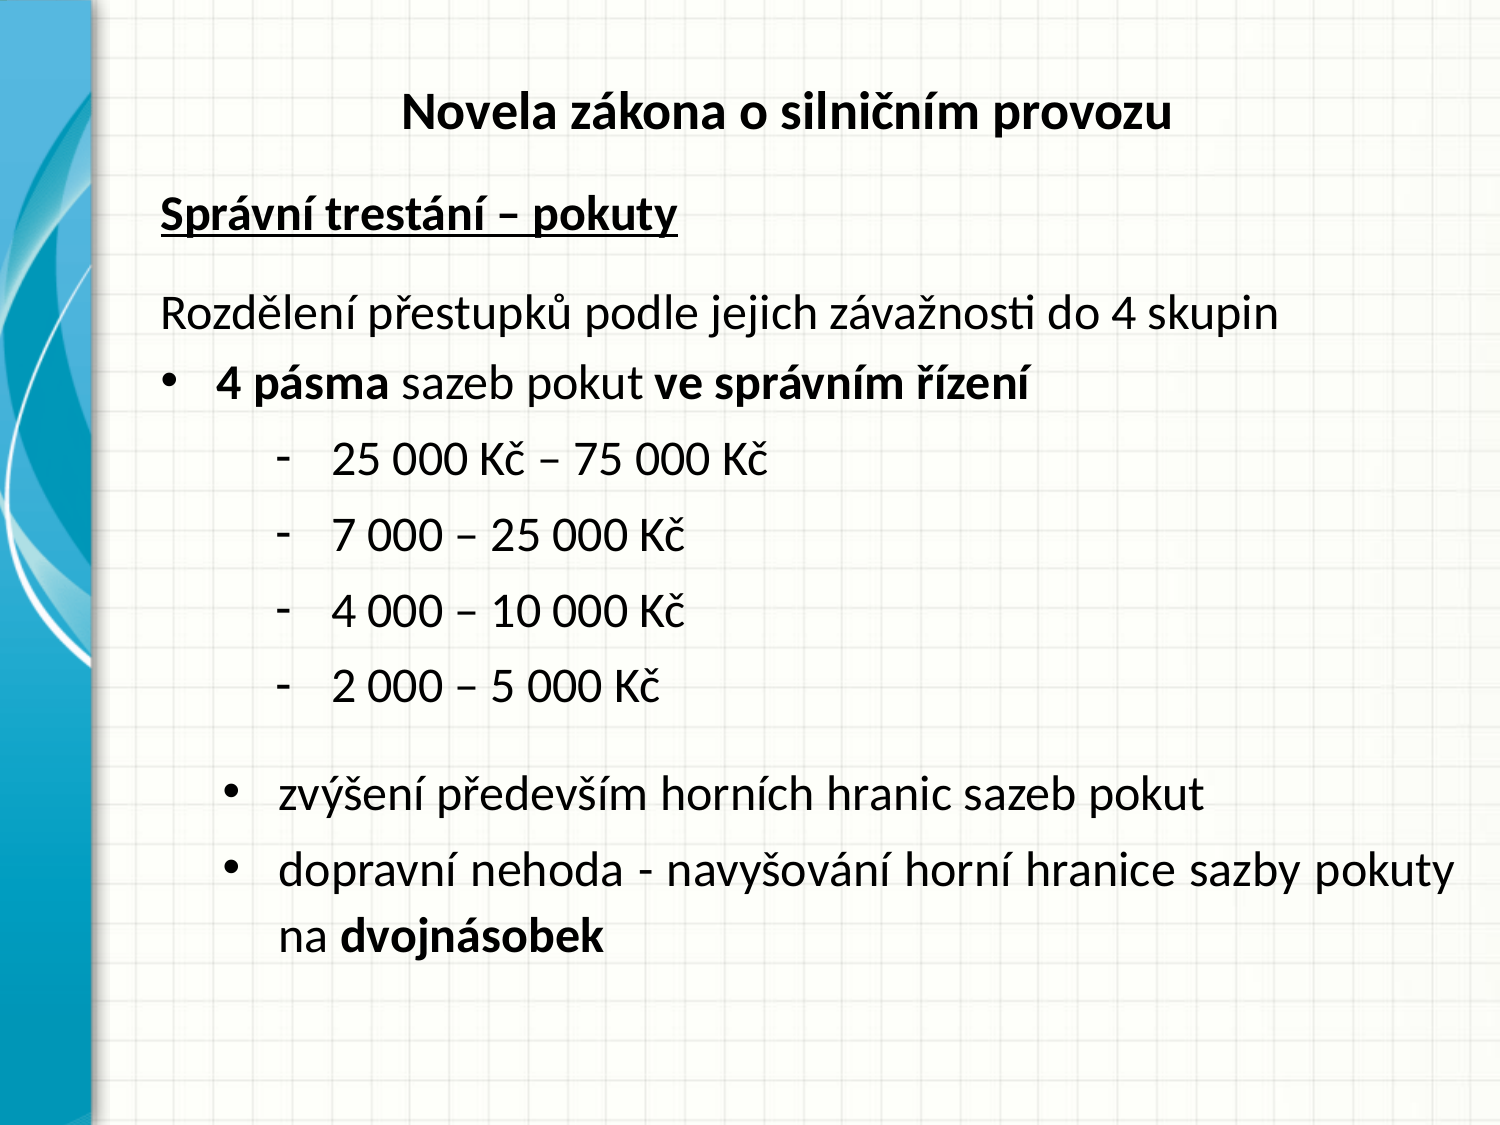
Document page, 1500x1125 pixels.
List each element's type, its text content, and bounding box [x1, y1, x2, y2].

picture [0, 0, 1500, 1125]
title Novela zákona o silničním provozu [125, 44, 1450, 173]
list Správní trestání – pokuty Rozdělení přestupků podle jejich závažnosti do 4 skupin 4 pásma sazeb pokut ve správním řízení 25 000 Kč – 75 000 Kč 7 000 – 25 000 Kč 4 000 – 10 000 Kč 2 000 – 5 000 Kč zvýšení především horních hranic sazeb pokut dopravní nehoda - navyšování horní hranice sazby pokuty na dvojnásobek [145, 172, 1471, 1094]
